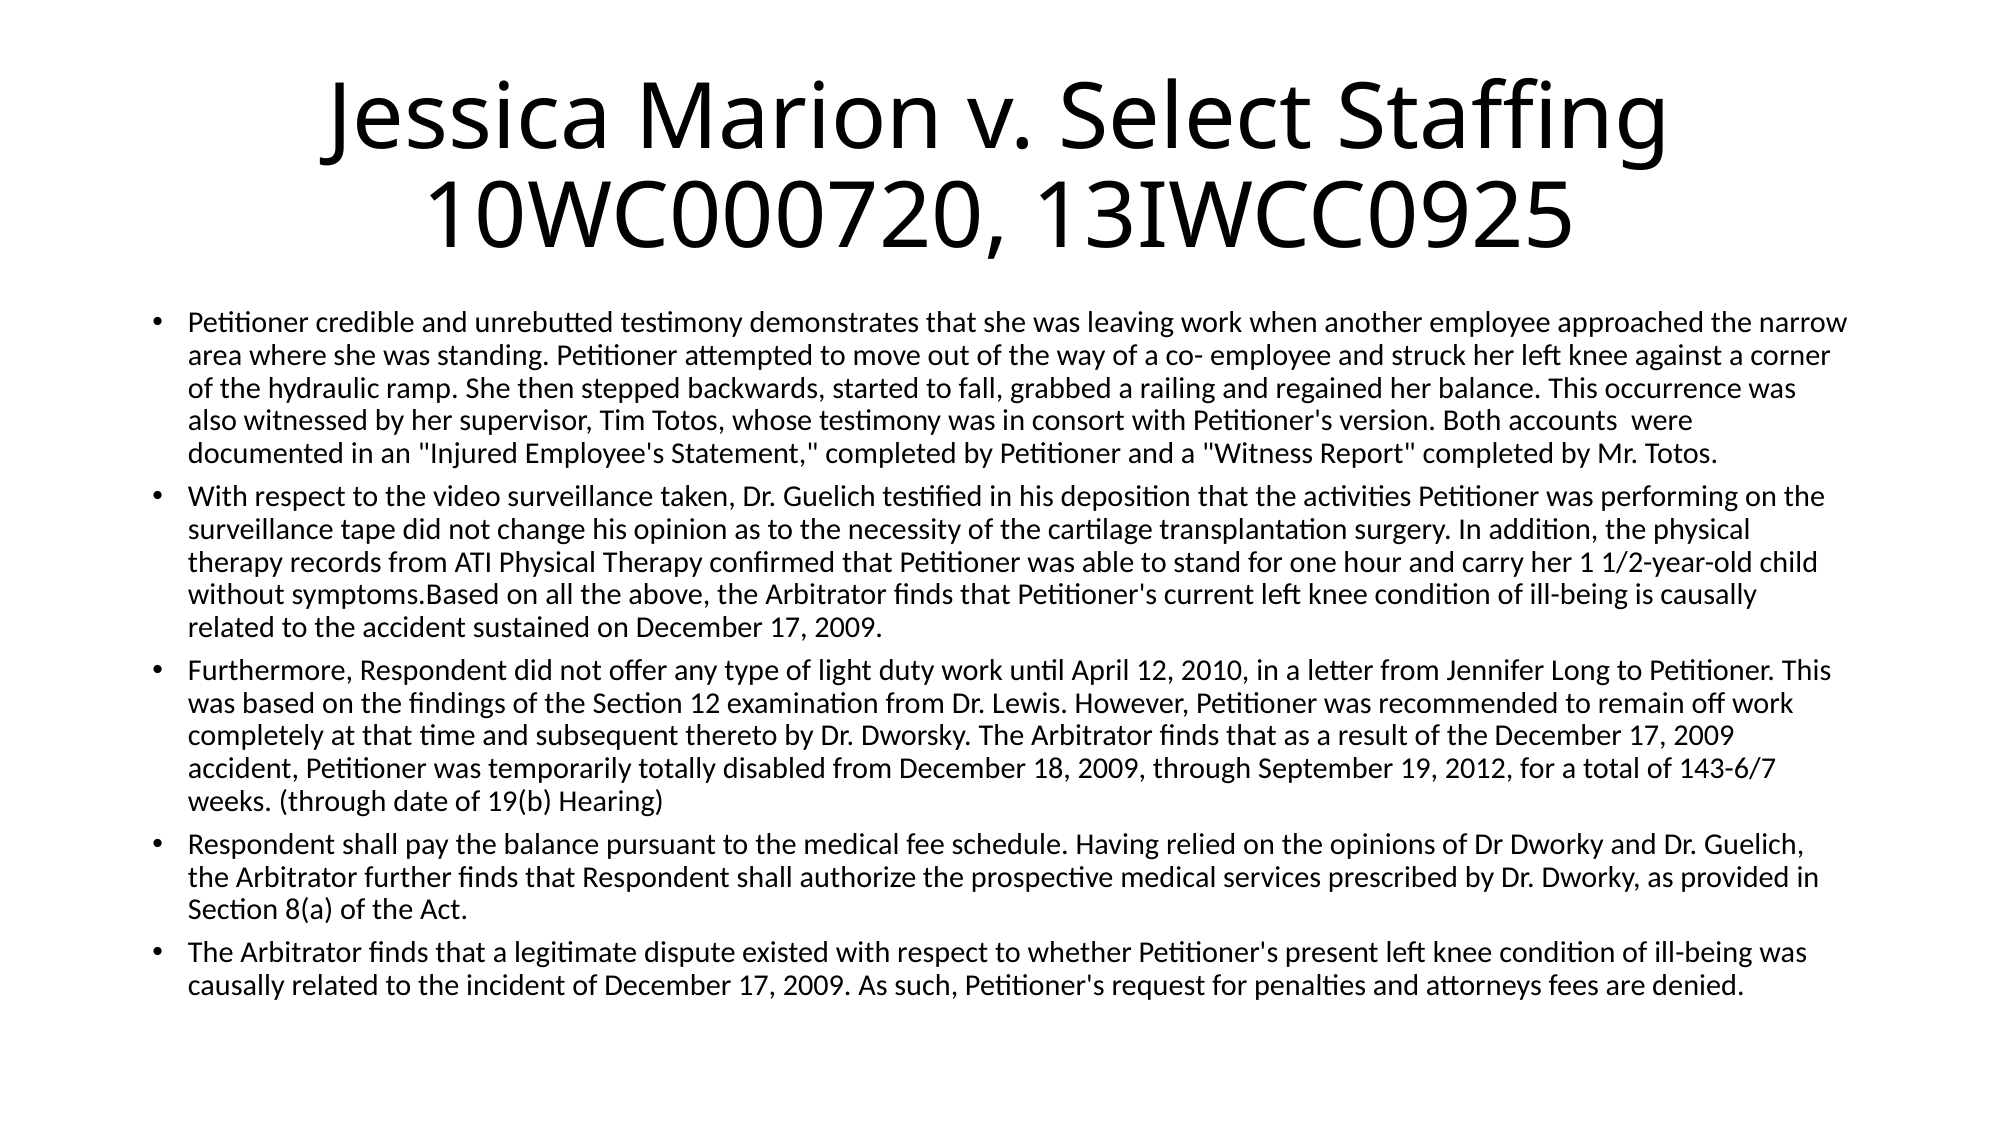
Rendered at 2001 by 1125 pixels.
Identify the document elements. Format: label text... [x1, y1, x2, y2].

list Petitioner credible and unrebutted testimony demonstrates that she was leaving work when another employee approached the narrow area where she was standing. Petitioner attempted to move out of the way of a co- employee and struck her left knee against a corner of the hydraulic ramp. She then stepped backwards, started to fall, grabbed a railing and regained her balance. This occurrence was also witnessed by her supervisor, Tim Totos, whose testimony was in consort with Petitioner's version. Both accounts were documented in an "Injured Employee's Statement," completed by Petitioner and a "Witness Report" completed by Mr. Totos. With respect to the video surveillance taken, Dr. Guelich testified in his deposition that the activities Petitioner was performing on the surveillance tape did not change his opinion as to the necessity of the cartilage transplantation surgery. In addition, the physical therapy records from ATI Physical Therapy confirmed that Petitioner was able to stand for one hour and carry her 1 1/2-year-old child without symptoms.Based on all the above, the Arbitrator finds that Petitioner's current left knee condition of ill-being is causally related to the accident sustained on December 17, 2009. Furthermore, Respondent did not offer any type of light duty work until April 12, 2010, in a letter from Jennifer Long to Petitioner. This was based on the findings of the Section 12 examination from Dr. Lewis. However, Petitioner was recommended to remain off work completely at that time and subsequent thereto by Dr. Dworsky. The Arbitrator finds that as a result of the December 17, 2009 accident, Petitioner was temporarily totally disabled from December 18, 2009, through September 19, 2012, for a total of 143-6/7 weeks. (through date of 19(b) Hearing) Respondent shall pay the balance pursuant to the medical fee schedule. Having relied on the opinions of Dr Dworky and Dr. Guelich, the Arbitrator further finds that Respondent shall authorize the prospective medical services prescribed by Dr. Dworky, as provided in Section 8(a) of the Act. The Arbitrator finds that a legitimate dispute existed with respect to whether Petitioner's present left knee condition of ill-being was causally related to the incident of December 17, 2009. As such, Petitioner's request for penalties and attorneys fees are denied. [137, 299, 1863, 1014]
title Jessica Marion v. Select Staffing 10WC000720, 13IWCC0925 [137, 59, 1863, 278]
